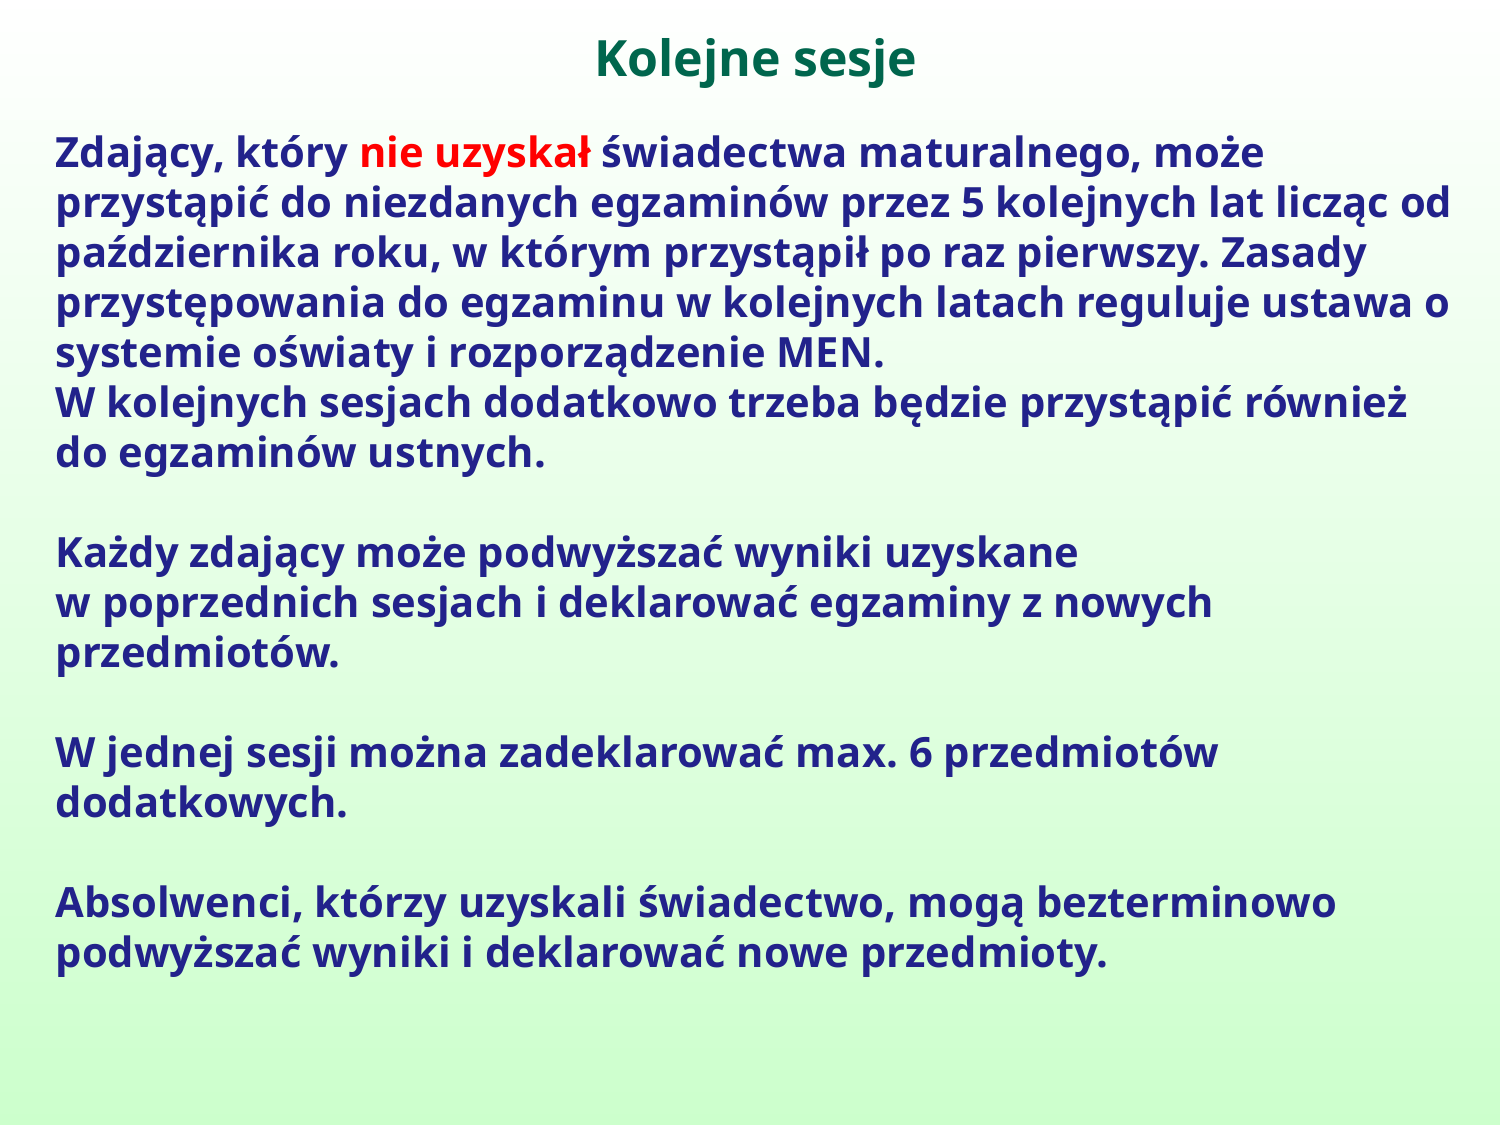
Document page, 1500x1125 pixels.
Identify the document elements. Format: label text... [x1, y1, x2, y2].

text_box Kolejne sesje [35, 18, 1477, 94]
text_box Zdający, który nie uzyskał świadectwa maturalnego, może przystąpić do niezdanych egzaminów przez 5 kolejnych lat licząc od października roku, w którym przystąpił po raz pierwszy. Zasady przystępowania do egzaminu w kolejnych latach reguluje ustawa o systemie oświaty i rozporządzenie MEN. W kolejnych sesjach dodatkowo trzeba będzie przystąpić również do egzaminów ustnych. Każdy zdający może podwyższać wyniki uzyskane w poprzednich sesjach i deklarować egzaminy z nowych przedmiotów. W jednej sesji można zadeklarować max. 6 przedmiotów dodatkowych. Absolwenci, którzy uzyskali świadectwo, mogą bezterminowo podwyższać wyniki i deklarować nowe przedmioty. [40, 118, 1482, 984]
